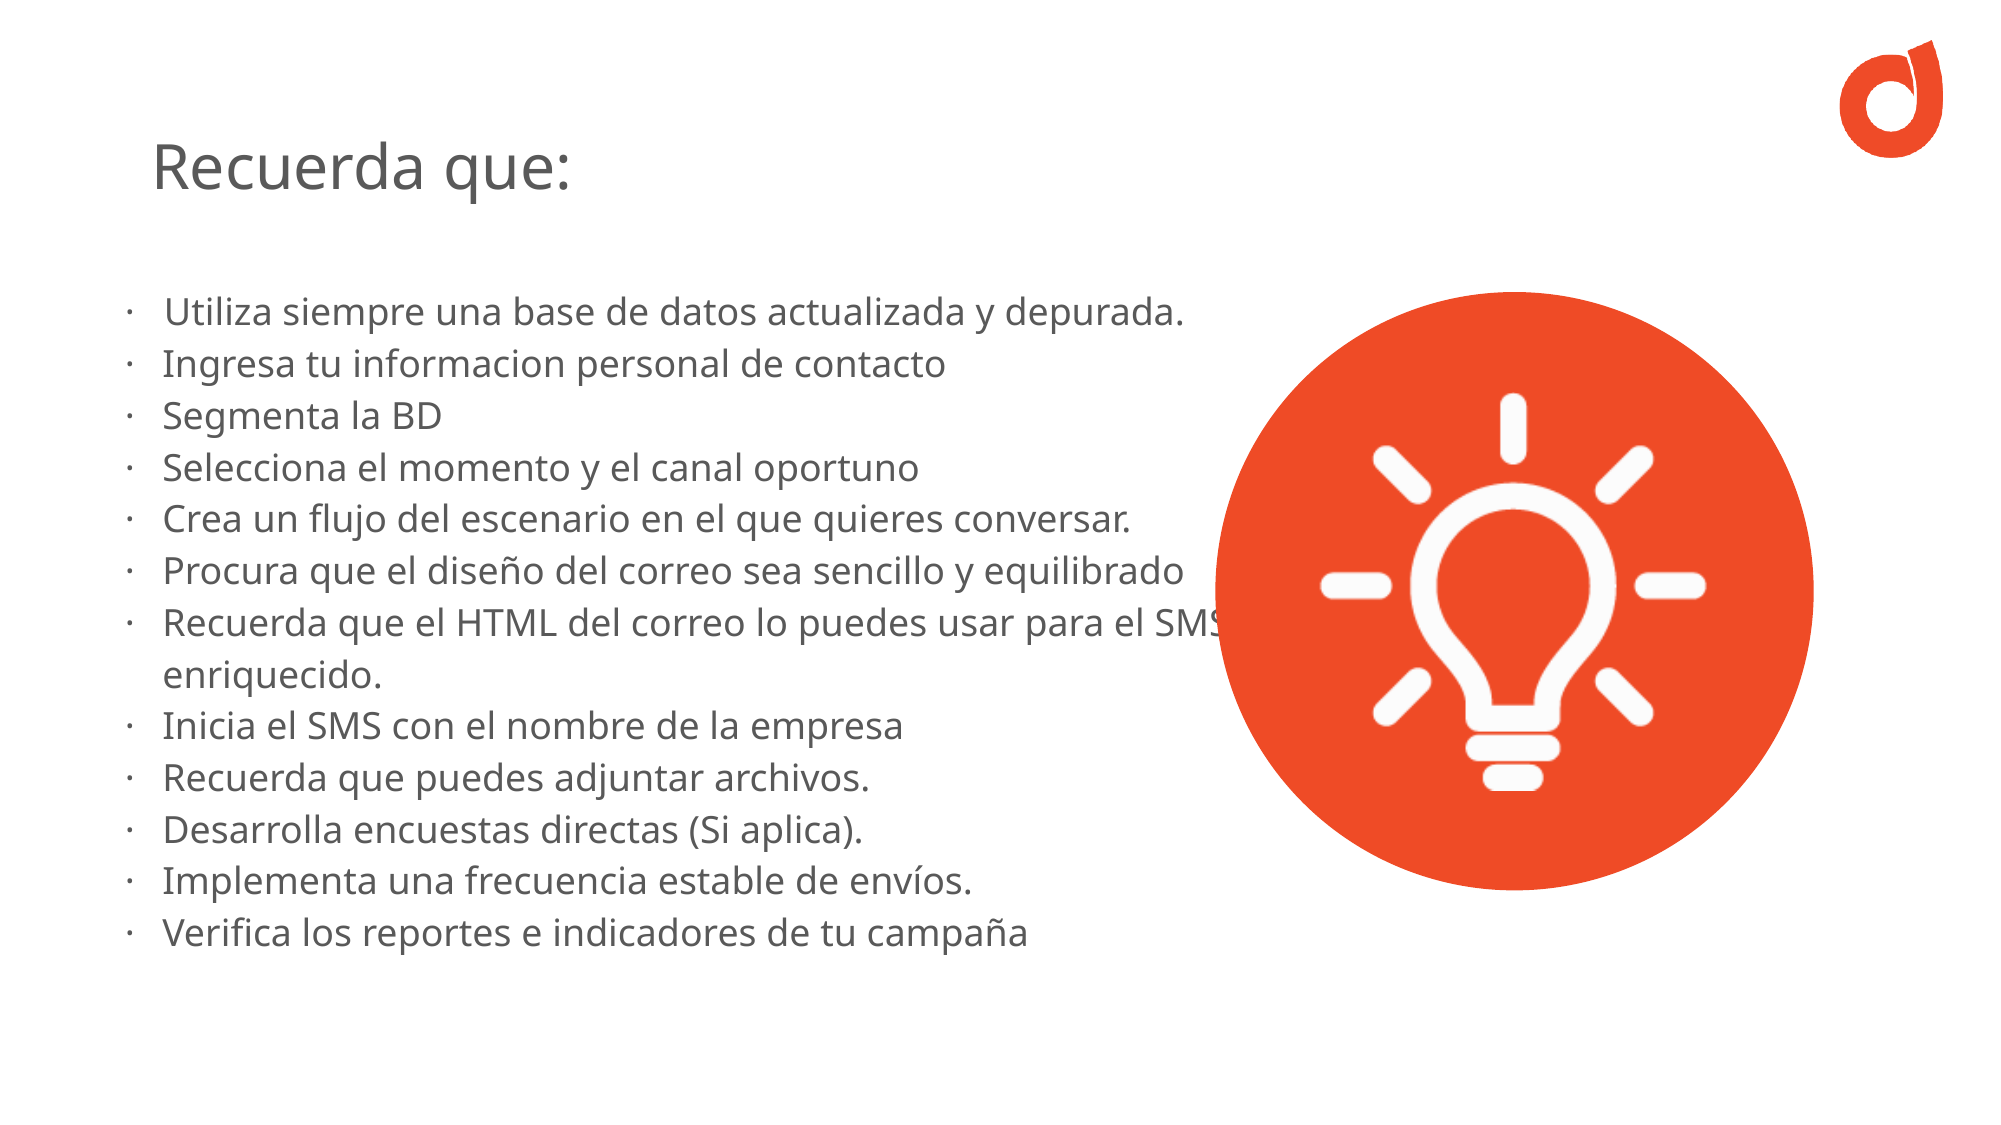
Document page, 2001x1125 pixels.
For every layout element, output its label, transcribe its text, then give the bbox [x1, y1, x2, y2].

picture [1315, 391, 1714, 791]
text_box Recuerda que: [136, 120, 1647, 255]
picture [1839, 40, 1952, 158]
text_box [1215, 292, 1814, 891]
text_box · Utiliza siempre una base de datos actualizada y depurada. · Ingresa tu informacion personal de contacto · Segmenta la BD · Selecciona el momento y el canal oportuno · Crea un flujo del escenario en el que quieres conversar. · Procura que el diseño del correo sea sencillo y equilibrado · Recuerda que el HTML del correo lo puedes usar para el SMS enriquecido. · Inicia el SMS con el nombre de la empresa · Recuerda que puedes adjuntar archivos. · Desarrolla encuestas directas (Si aplica). · Implementa una frecuencia estable de envíos. · Verifica los reportes e indicadores de tu campaña [72, 274, 1285, 982]
